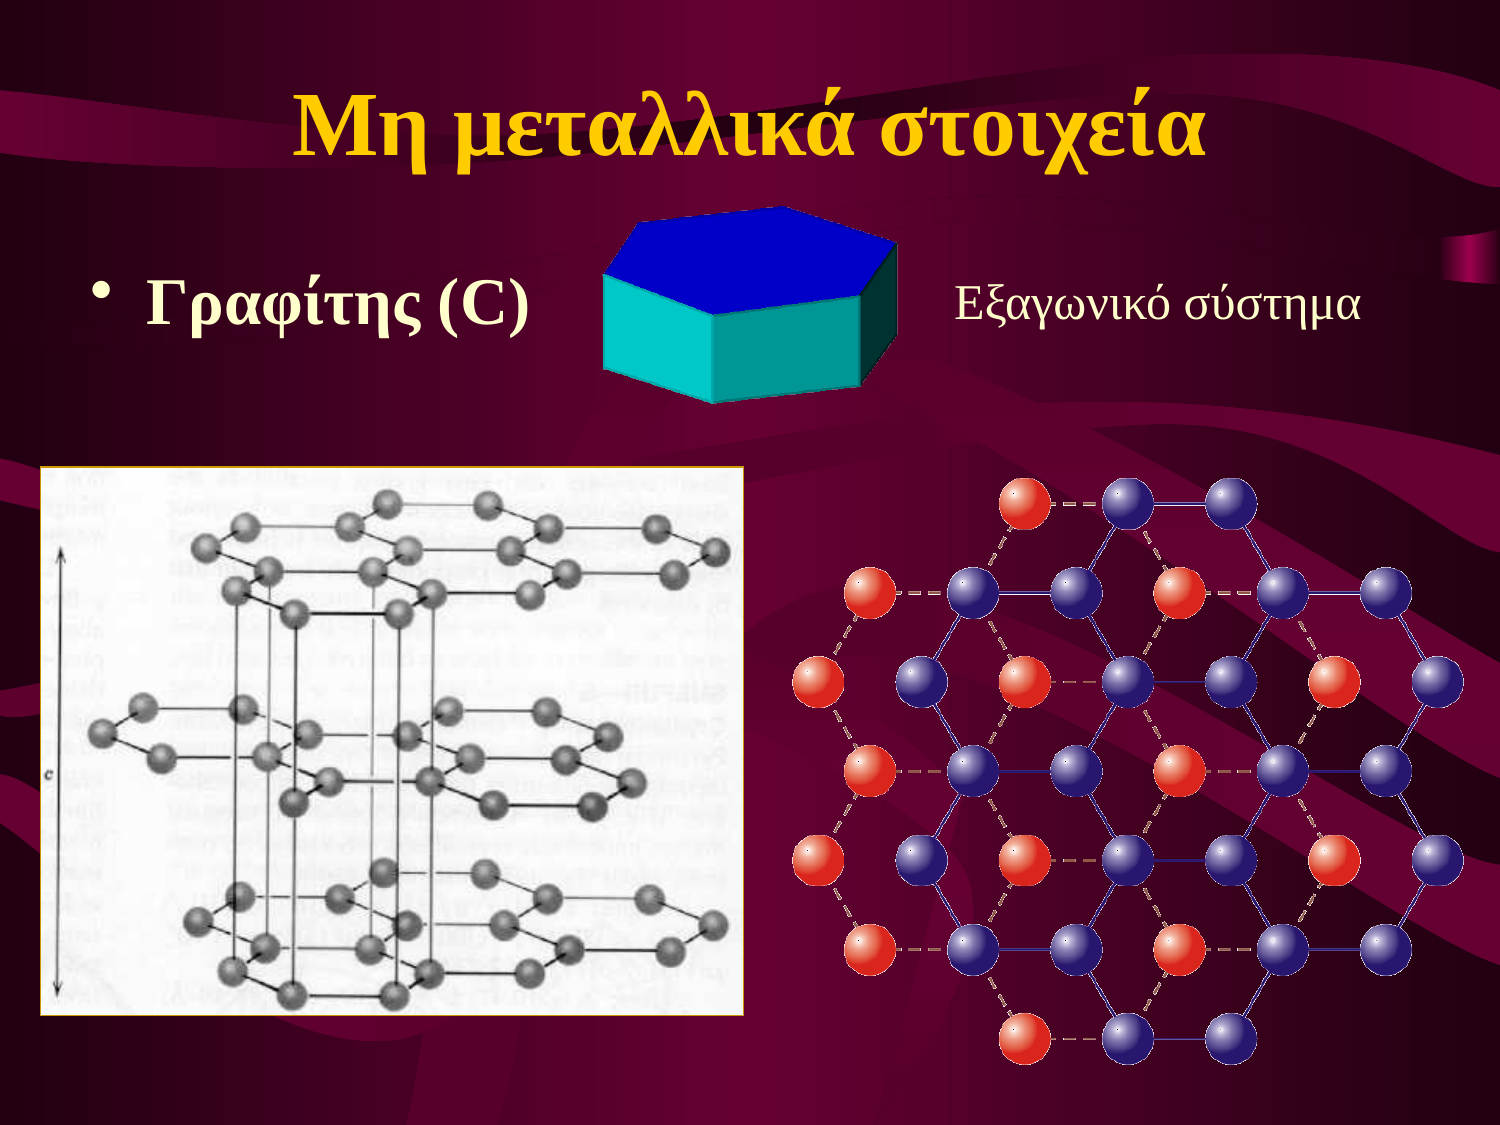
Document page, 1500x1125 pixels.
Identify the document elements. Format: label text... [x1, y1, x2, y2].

title Μη μεταλλικά στοιχεία [112, 24, 1388, 213]
text_box Εξαγωνικό σύστημα [939, 262, 1377, 338]
picture [774, 457, 1480, 1100]
list Γραφίτης (C) [75, 249, 1350, 925]
picture [593, 187, 907, 422]
picture [41, 467, 743, 1015]
